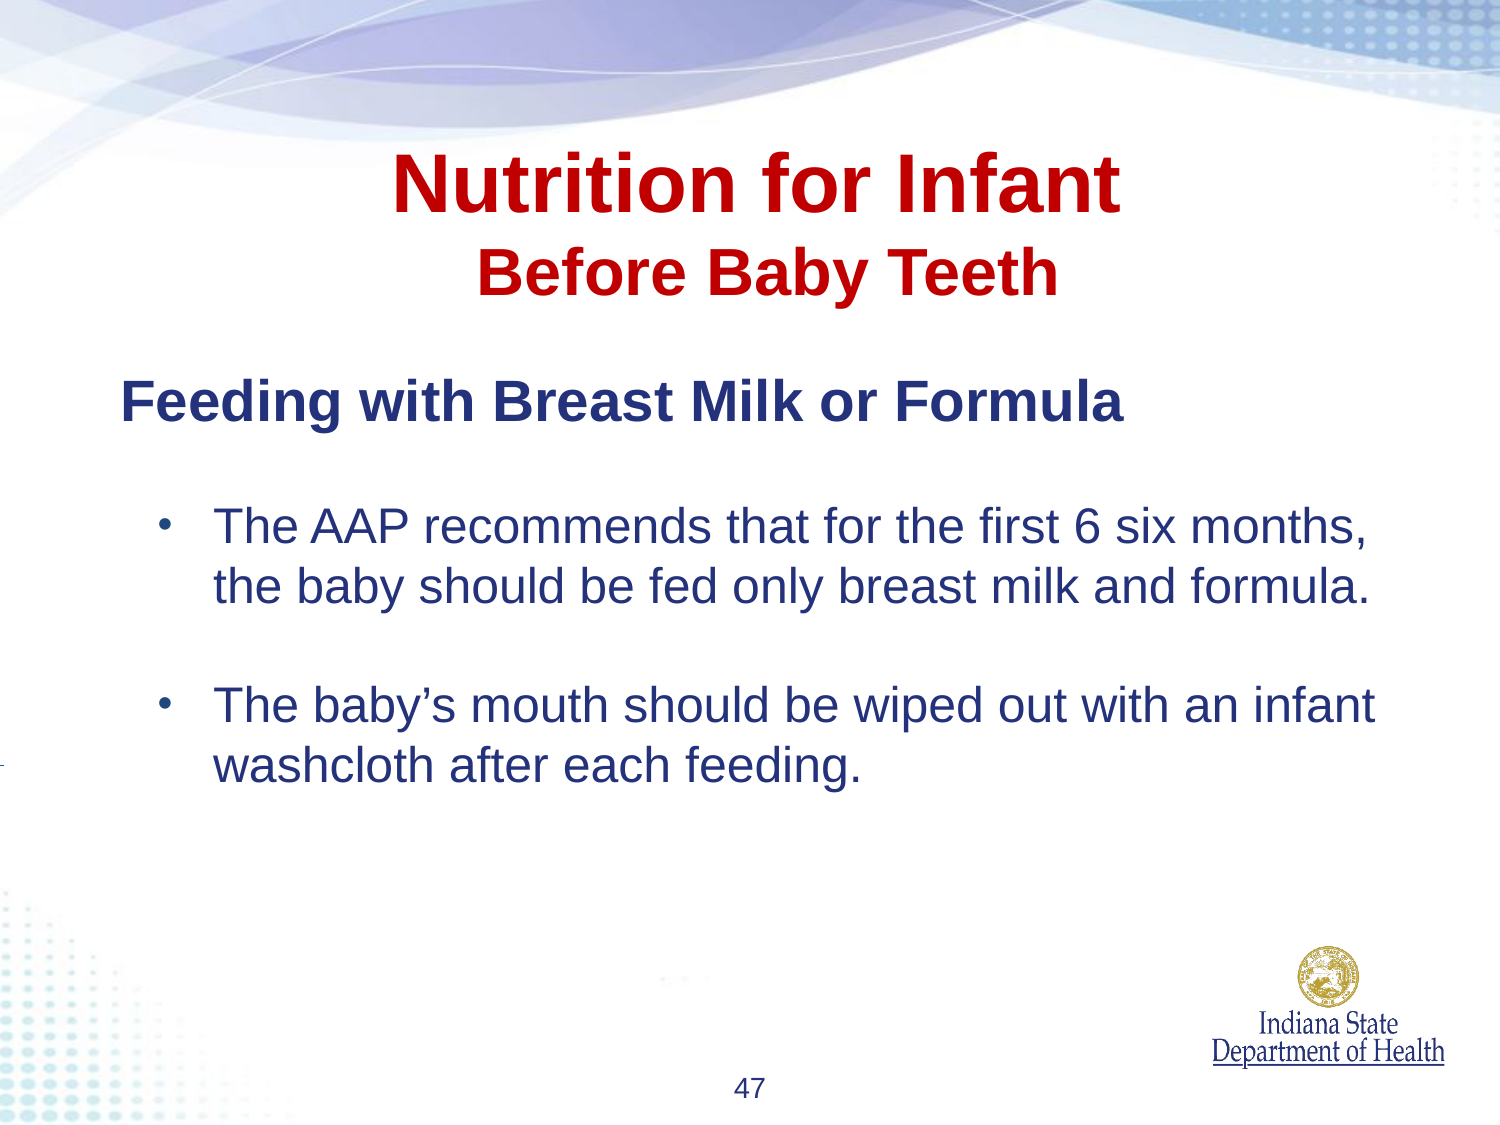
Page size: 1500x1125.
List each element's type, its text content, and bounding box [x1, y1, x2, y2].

picture [0, 0, 1500, 1125]
text_box Nutrition for Infant Before Baby Teeth [225, 87, 1313, 350]
text_box Feeding with Breast Milk or Formula The AAP recommends that for the first 6 six months, the baby should be fed only breast milk and formula. The baby’s mouth should be wiped out with an infant washcloth after each feeding. [87, 356, 1405, 957]
